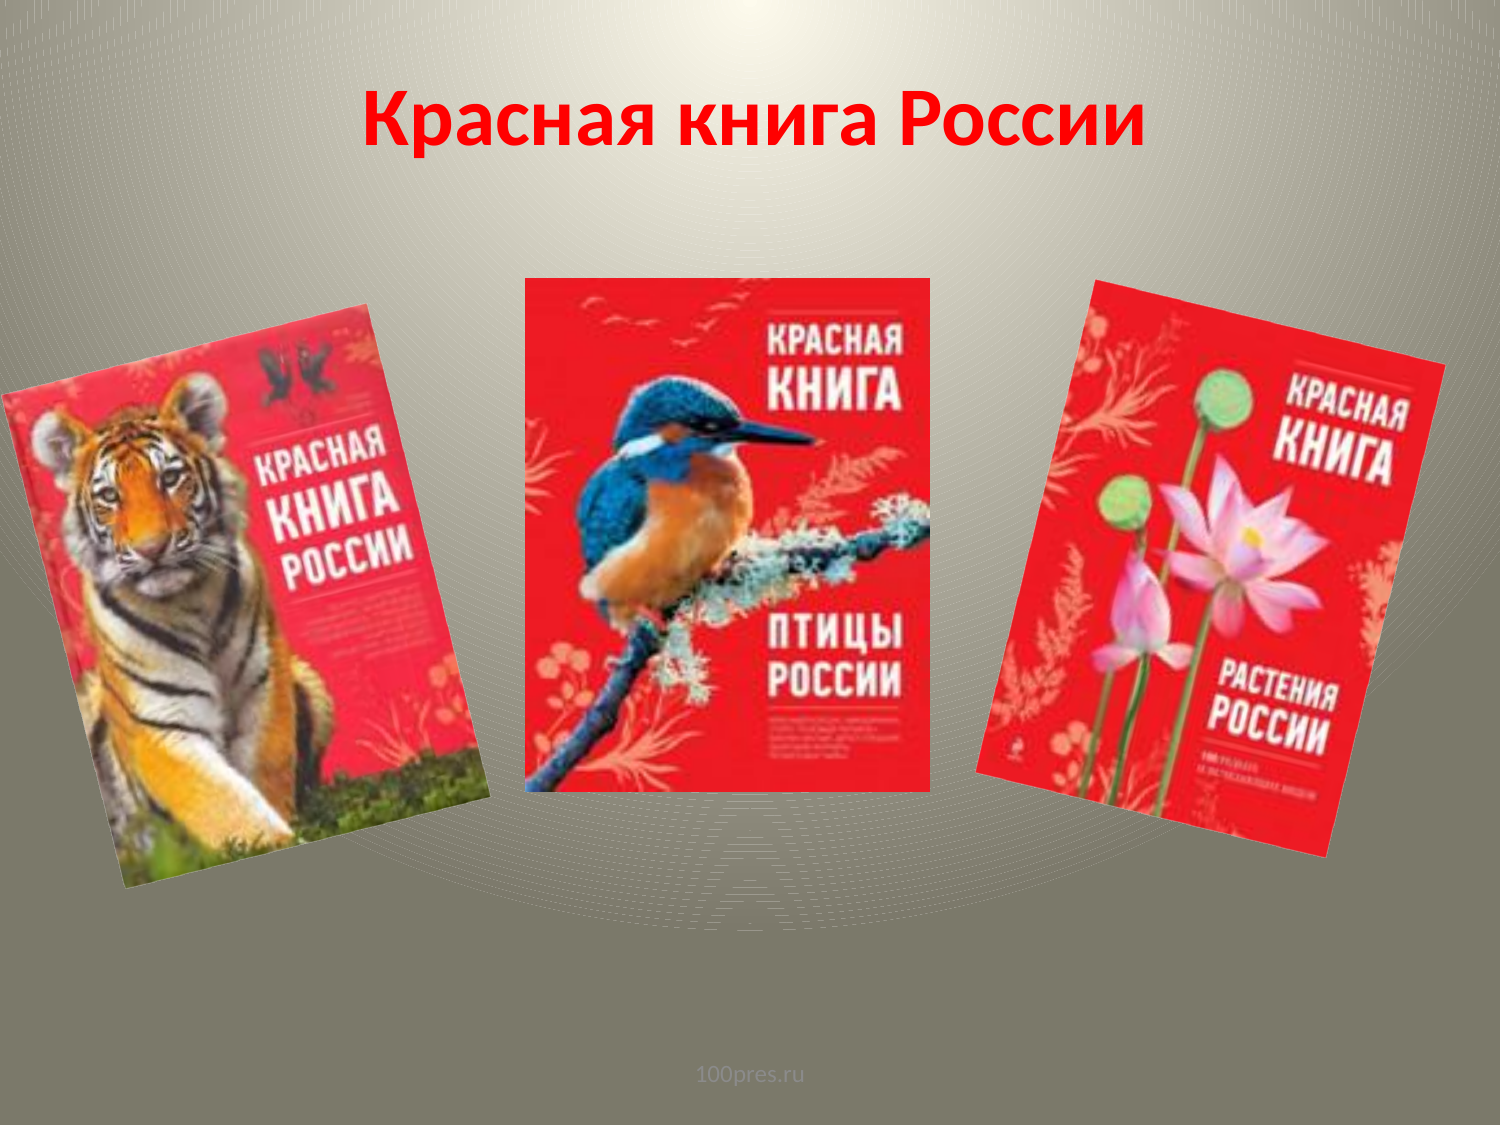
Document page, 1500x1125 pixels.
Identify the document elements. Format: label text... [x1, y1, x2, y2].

footer 100pres.ru [512, 1042, 988, 1103]
text_box Красная книга России [171, 54, 1341, 170]
picture [2, 304, 490, 888]
picture [976, 280, 1445, 857]
picture [525, 278, 930, 792]
